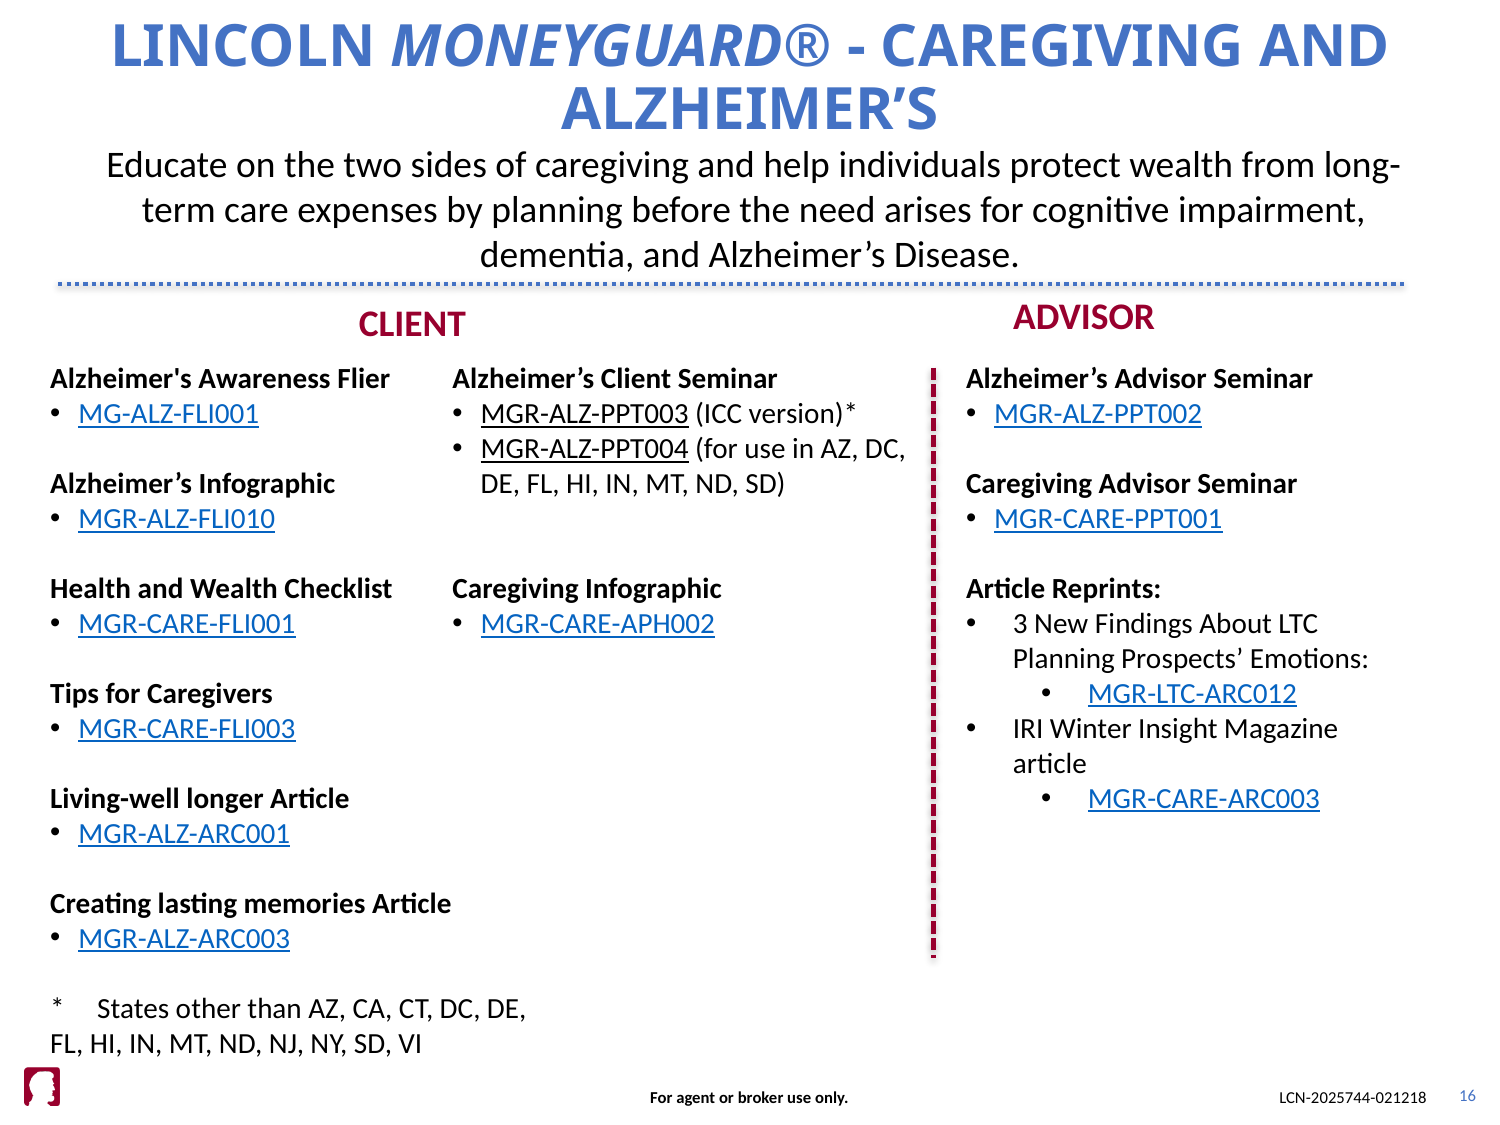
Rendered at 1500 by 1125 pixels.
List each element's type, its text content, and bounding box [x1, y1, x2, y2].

text_box Alzheimer’s Advisor Seminar MGR-ALZ-PPT002 Caregiving Advisor Seminar MGR-CARE-PPT001 Article Reprints: 3 New Findings About LTC Planning Prospects’ Emotions: MGR-LTC-ARC012 IRI Winter Insight Magazine article MGR-CARE-ARC003 [951, 352, 1425, 857]
text_box CLIENT [151, 293, 674, 352]
text_box Educate on the two sides of caregiving and help individuals protect wealth from long-term care expenses by planning before the need arises for cognitive impairment, dementia, and Alzheimer’s Disease. [58, 132, 1451, 283]
text_box Alzheimer's Awareness Flier MG-ALZ-FLI001 Alzheimer’s Infographic MGR-ALZ-FLI010 Health and Wealth Checklist MGR-CARE-FLI001 Tips for Caregivers MGR-CARE-FLI003 Living-well longer Article MGR-ALZ-ARC001 Creating lasting memories Article MGR-ALZ-ARC003 * States other than AZ, CA, CT, DC, DE, FL, HI, IN, MT, ND, NJ, NY, SD, VI [35, 352, 573, 1125]
text_box Alzheimer’s Client Seminar MGR-ALZ-PPT003 (ICC version)* MGR-ALZ-PPT004 (for use in AZ, DC, DE, FL, HI, IN, MT, ND, SD) Caregiving Infographic MGR-CARE-APH002 [437, 352, 943, 647]
title LINCOLN MONEYGUARD® - CAREGIVING AND ALZHEIMER’S [75, 66, 1425, 132]
slide_number 16 [1434, 1077, 1477, 1106]
text_box ADVISOR [855, 293, 1313, 345]
